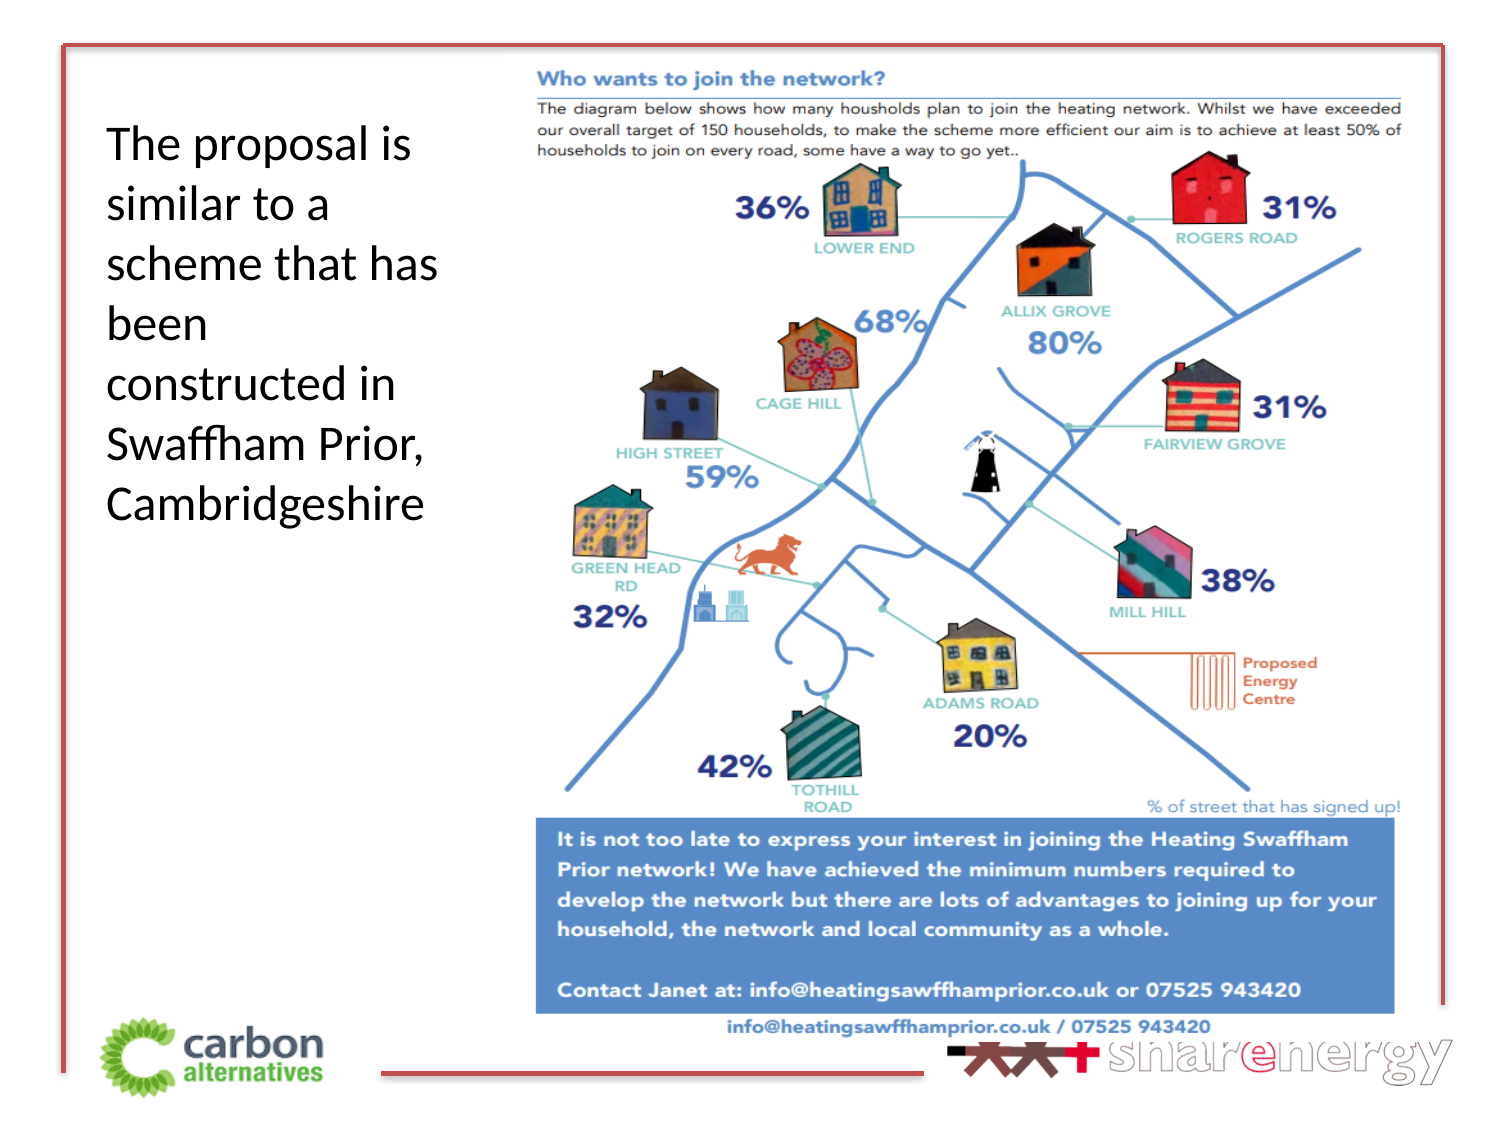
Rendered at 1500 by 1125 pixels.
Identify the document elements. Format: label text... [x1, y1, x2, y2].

picture [503, 54, 1453, 1086]
picture [76, 1004, 351, 1110]
text_box The proposal is similar to a scheme that has been constructed in Swaffham Prior, Cambridgeshire [91, 102, 468, 538]
